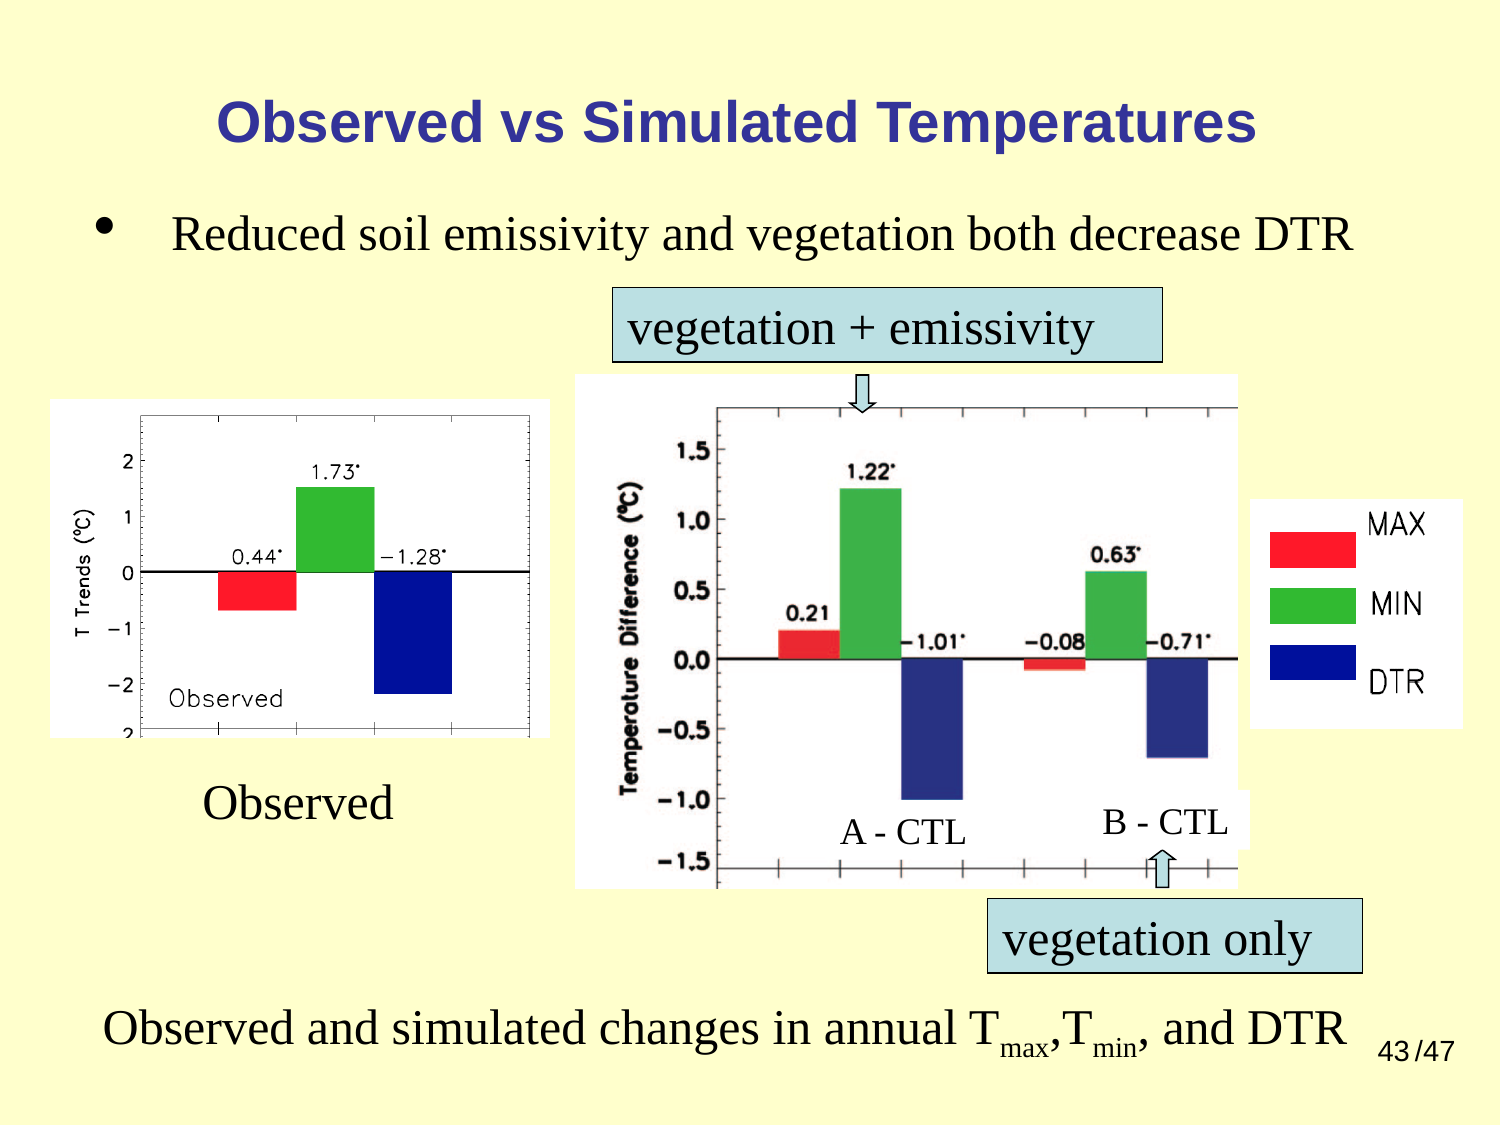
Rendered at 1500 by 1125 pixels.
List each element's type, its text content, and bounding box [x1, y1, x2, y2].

title Observed vs Simulated Temperatures [24, 24, 1451, 213]
text_box Observed [187, 762, 425, 838]
text_box /47 [1399, 1024, 1471, 1075]
text_box Reduced soil emissivity and vegetation both decrease DTR [62, 174, 1450, 269]
text_box vegetation only [987, 898, 1363, 974]
text_box vegetation + emissivity [612, 287, 1163, 363]
slide_number 43 [1074, 1024, 1426, 1103]
text_box B - CTL [1241, 789, 1250, 850]
picture [574, 374, 1238, 889]
picture [49, 399, 551, 738]
text_box Observed and simulated changes in annual Tmax,Tmin, and DTR [87, 987, 1363, 1071]
picture [1249, 499, 1463, 729]
